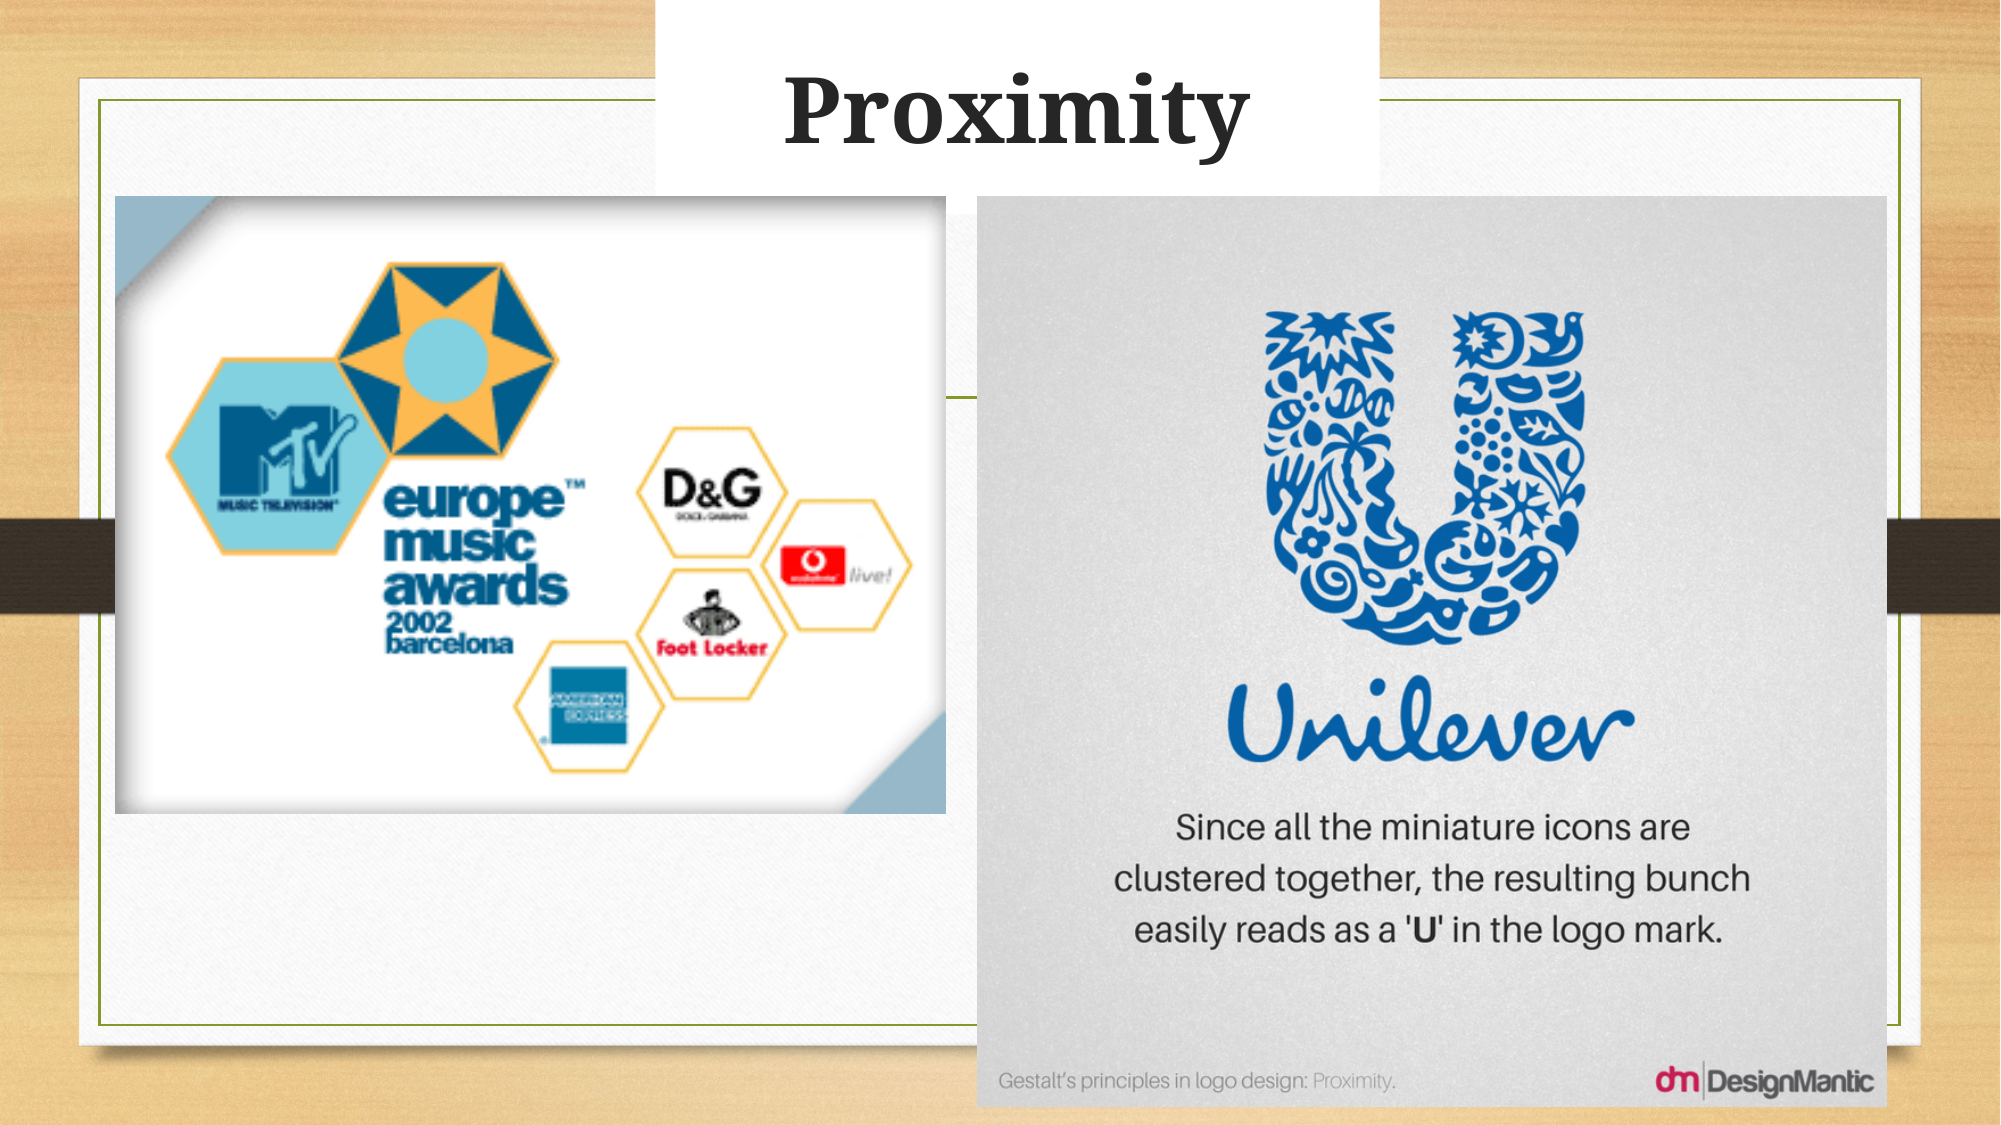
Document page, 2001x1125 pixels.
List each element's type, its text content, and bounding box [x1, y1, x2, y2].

title Proximity [655, 0, 1380, 214]
picture [0, 0, 2001, 1125]
